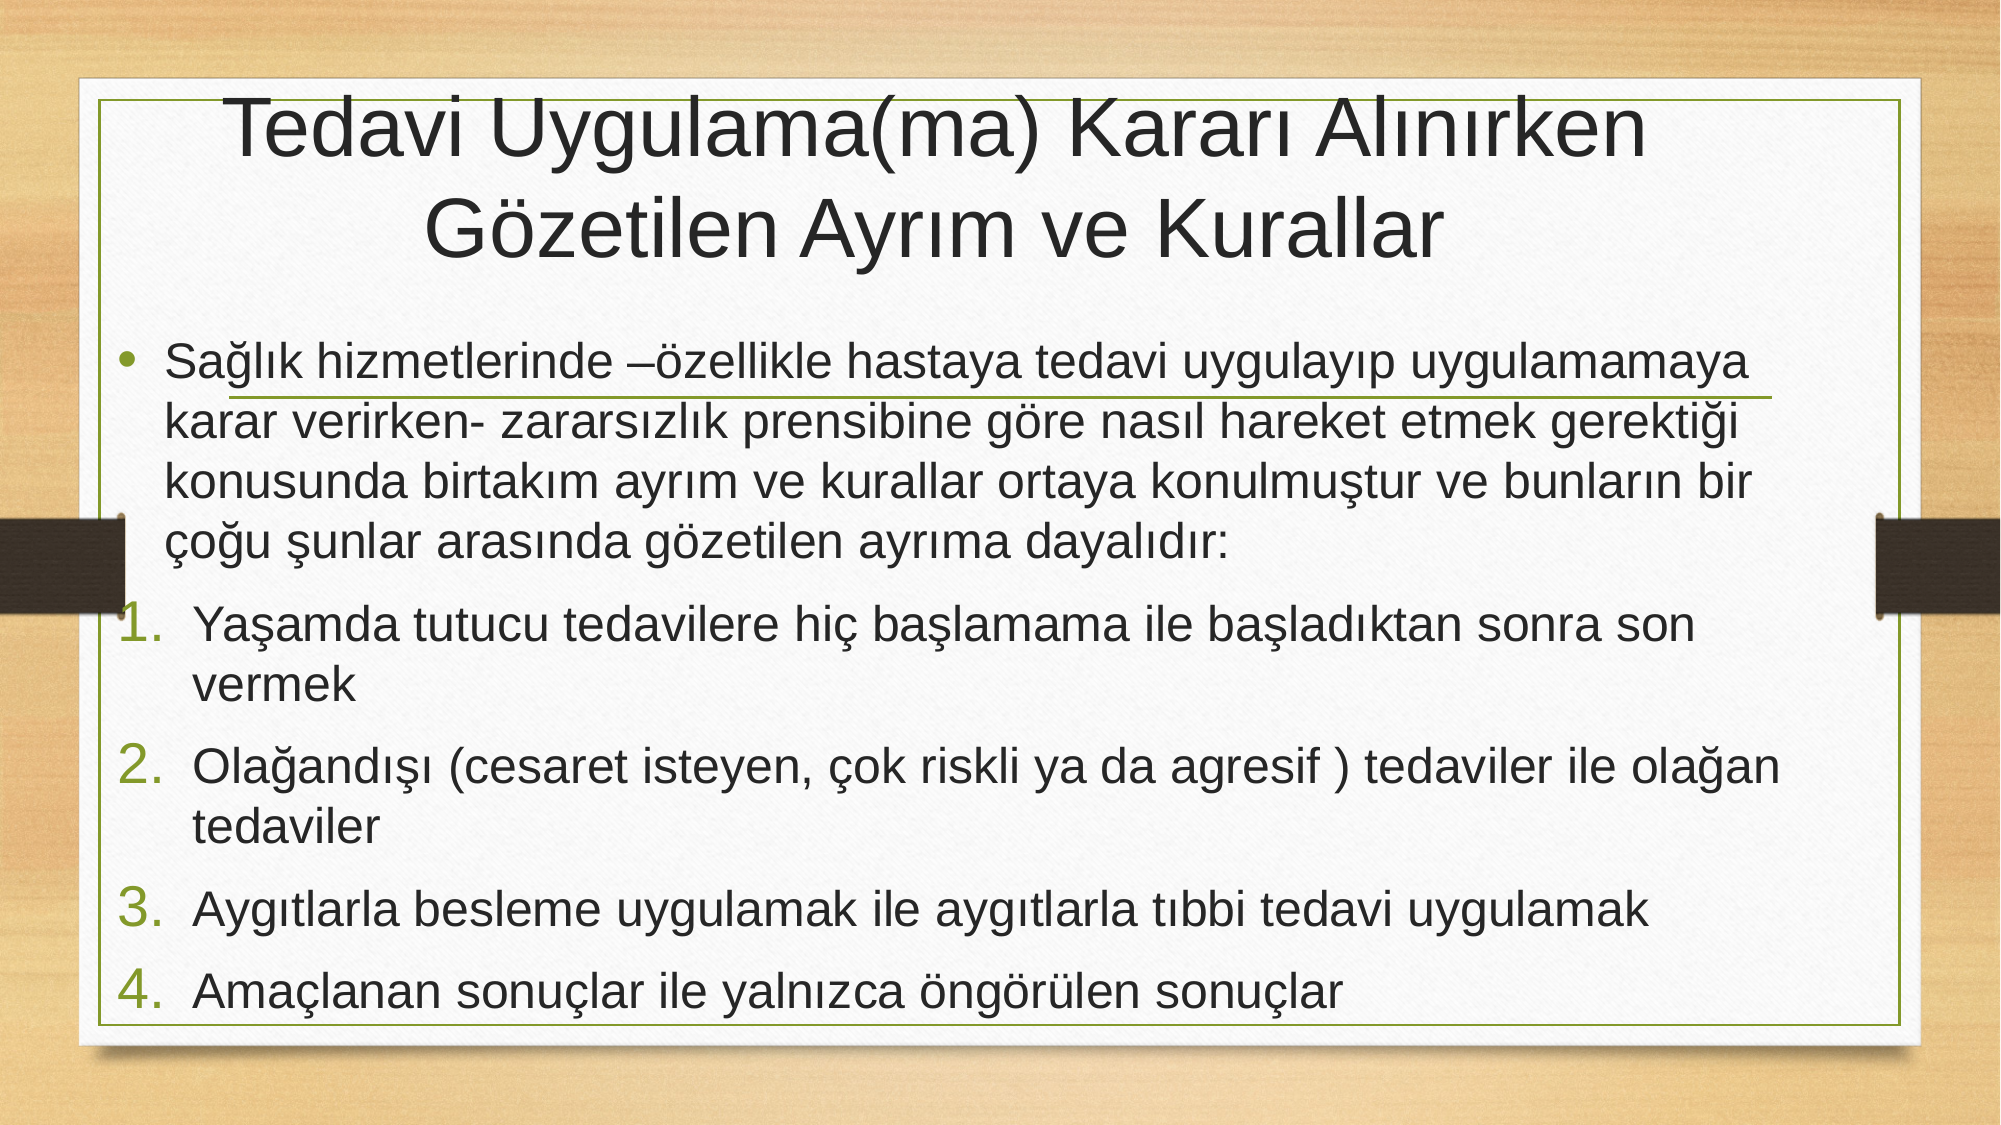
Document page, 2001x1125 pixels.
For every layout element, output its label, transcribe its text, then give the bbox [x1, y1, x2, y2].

title Tedavi Uygulama(ma) Kararı Alınırken Gözetilen Ayrım ve Kurallar [145, 64, 1726, 282]
list Sağlık hizmetlerinde –özellikle hastaya tedavi uygulayıp uygulamamaya karar verirken- zararsızlık prensibine göre nasıl hareket etmek gerektiği konusunda birtakım ayrım ve kurallar ortaya konulmuştur ve bunların bir çoğu şunlar arasında gözetilen ayrıma dayalıdır: Yaşamda tutucu tedavilere hiç başlamama ile başladıktan sonra son vermek Olağandışı (cesaret isteyen, çok riskli ya da agresif ) tedaviler ile olağan tedaviler Aygıtlarla besleme uygulamak ile aygıtlarla tıbbi tedavi uygulamak Amaçlanan sonuçlar ile yalnızca öngörülen sonuçlar [102, 321, 1847, 1043]
picture [0, 0, 2001, 1125]
